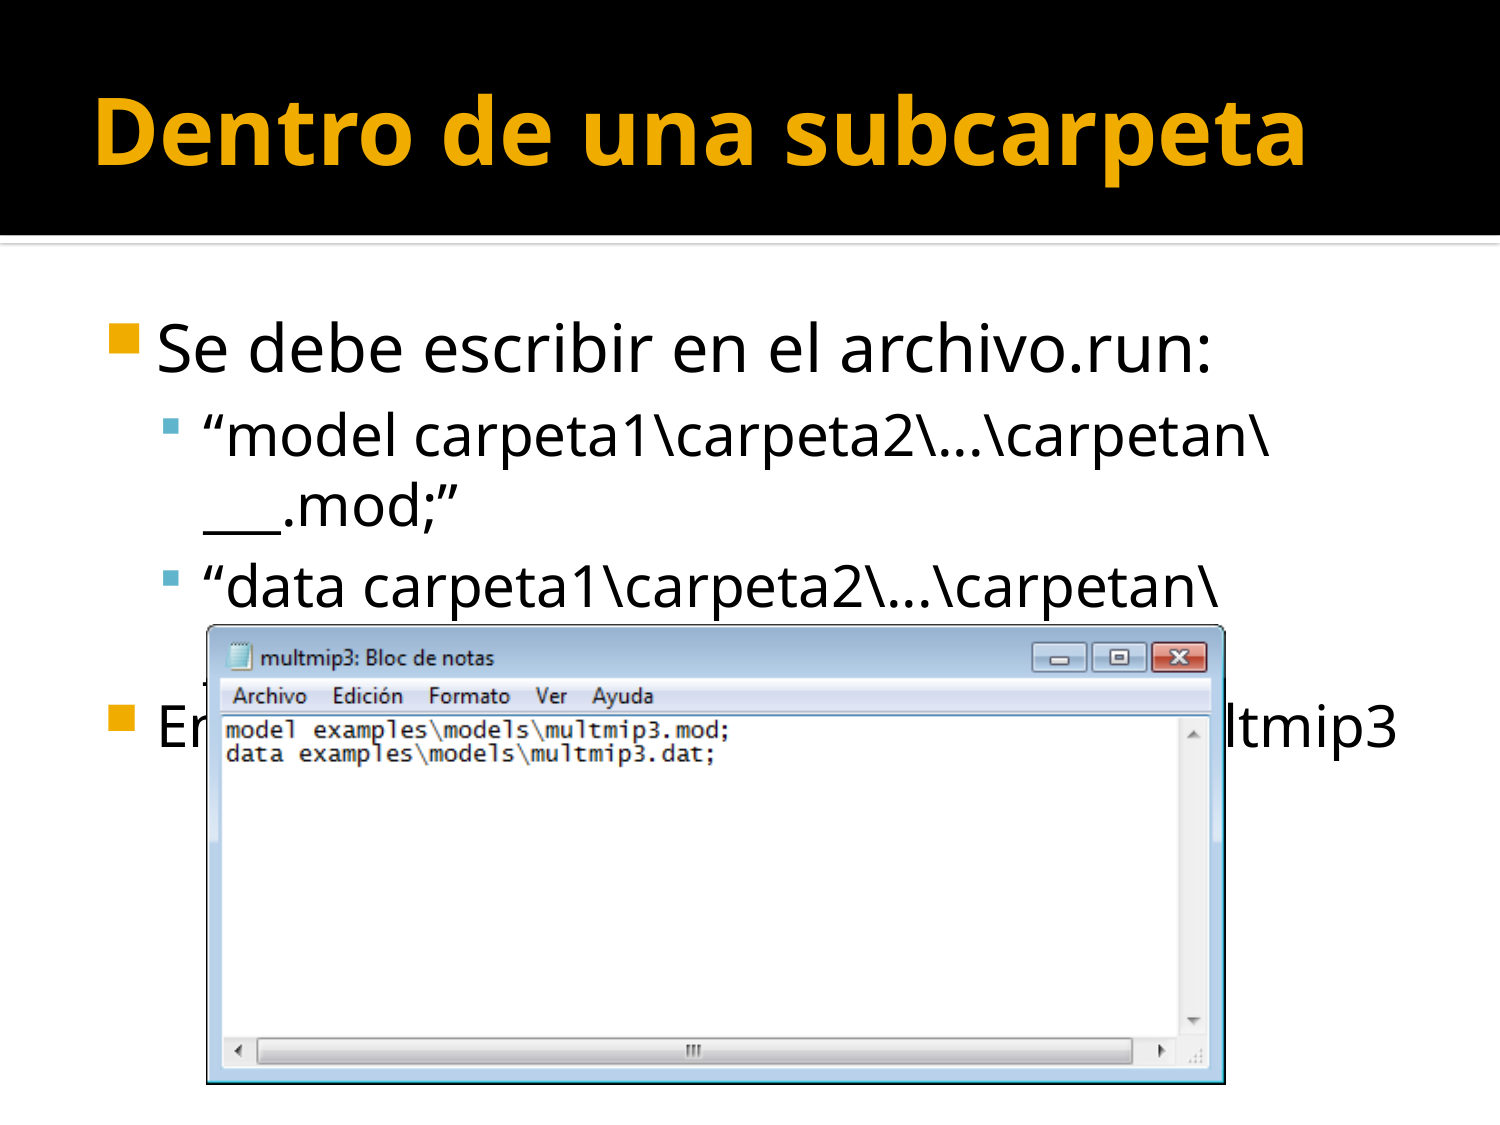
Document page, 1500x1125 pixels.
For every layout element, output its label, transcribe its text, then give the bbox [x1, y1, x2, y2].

title Dentro de una subcarpeta [75, 25, 1425, 231]
list Se debe escribir en el archivo.run: “model carpeta1\carpeta2\...\carpetan\___.mod;” “data carpeta1\carpeta2\...\carpetan\___.dat;” En este ejemplo el modelo se llama multmip3 [75, 291, 1425, 1050]
picture [206, 624, 1226, 1085]
